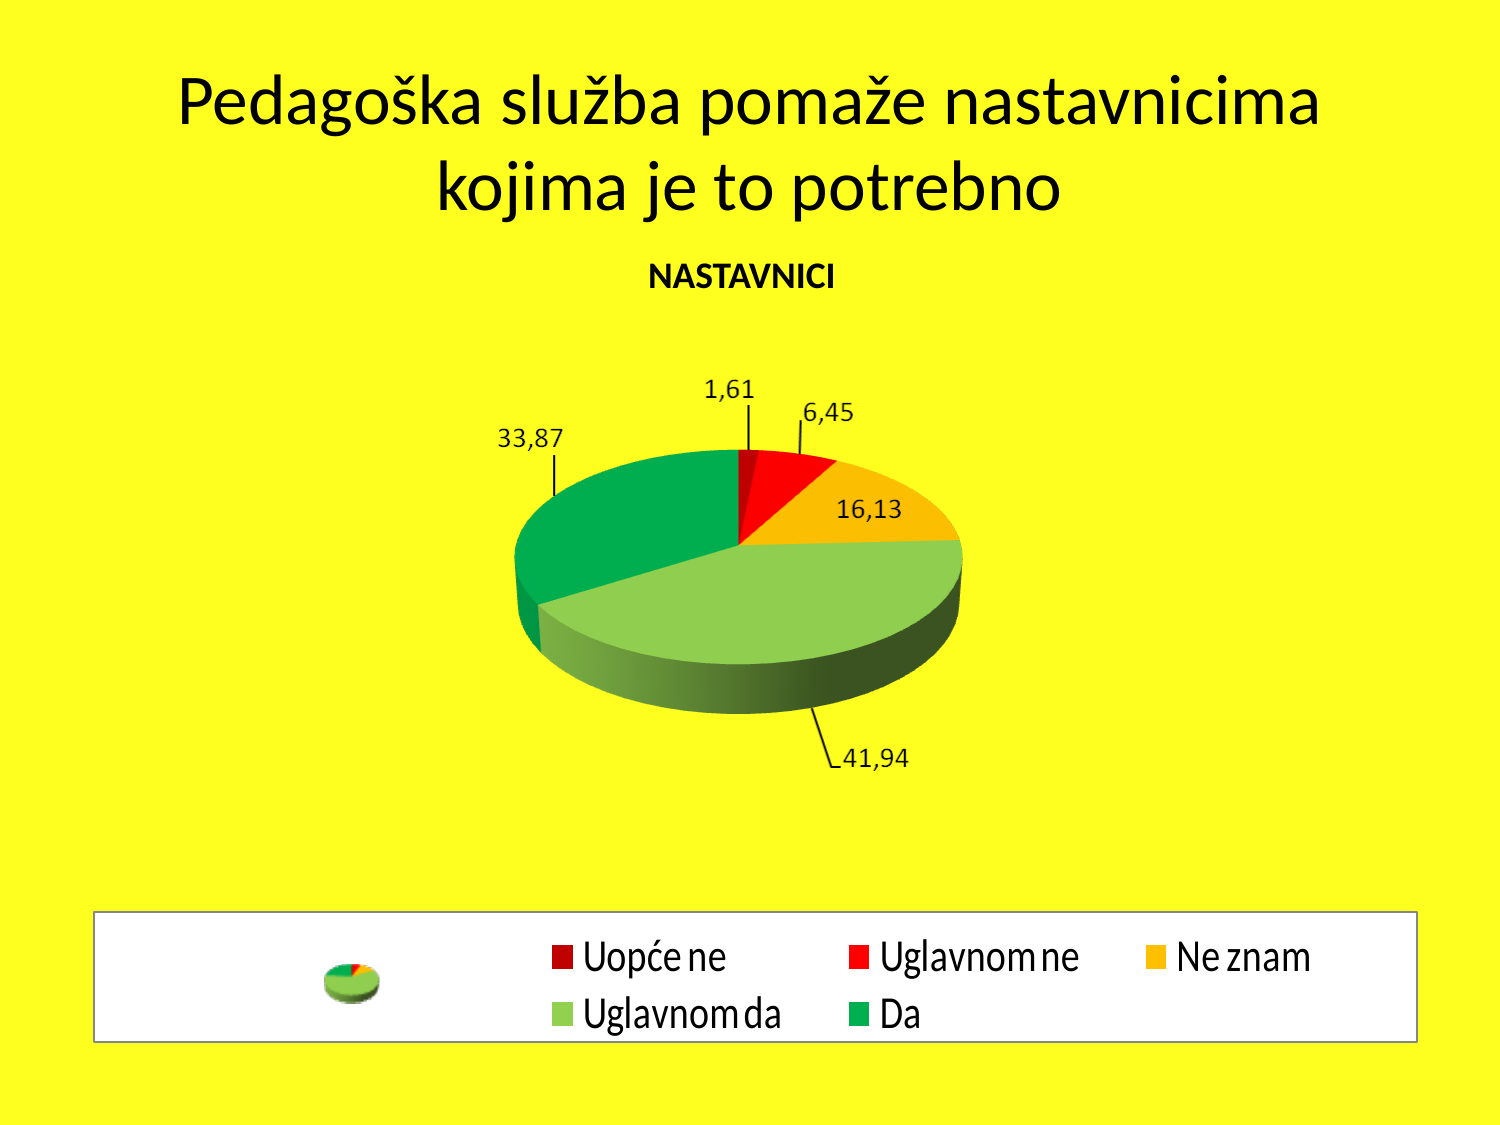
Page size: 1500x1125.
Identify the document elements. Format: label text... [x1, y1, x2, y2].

title Pedagoška služba pomaže nastavnicima kojima je to potrebno [74, 44, 1426, 233]
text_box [451, 298, 1026, 886]
text_box NASTAVNICI [466, 243, 999, 297]
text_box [84, 901, 1422, 1048]
